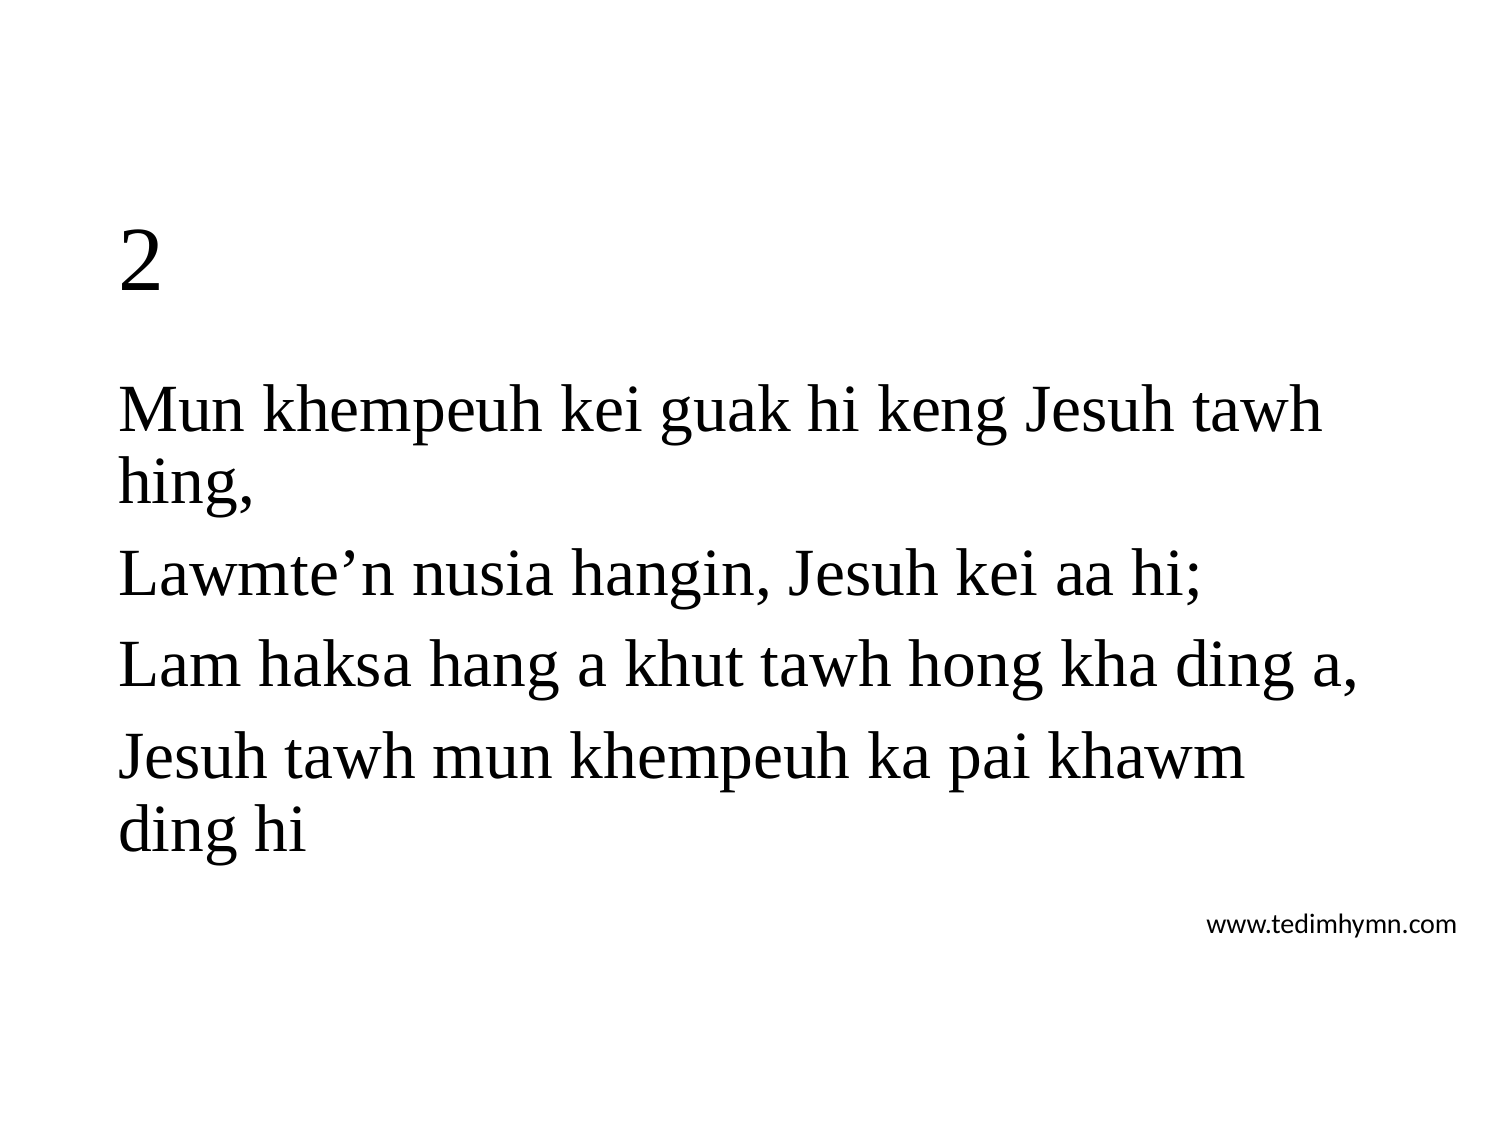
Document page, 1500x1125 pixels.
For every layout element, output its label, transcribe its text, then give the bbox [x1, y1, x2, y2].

title 2 [103, 200, 1397, 322]
text_box www.tedimhymn.com [1191, 897, 1500, 947]
list Mun khempeuh kei guak hi keng Jesuh tawh hing, Lawmte’n nusia hangin, Jesuh kei aa hi; Lam haksa hang a khut tawh hong kha ding a, Jesuh tawh mun khempeuh ka pai khawm ding hi [103, 365, 1397, 901]
